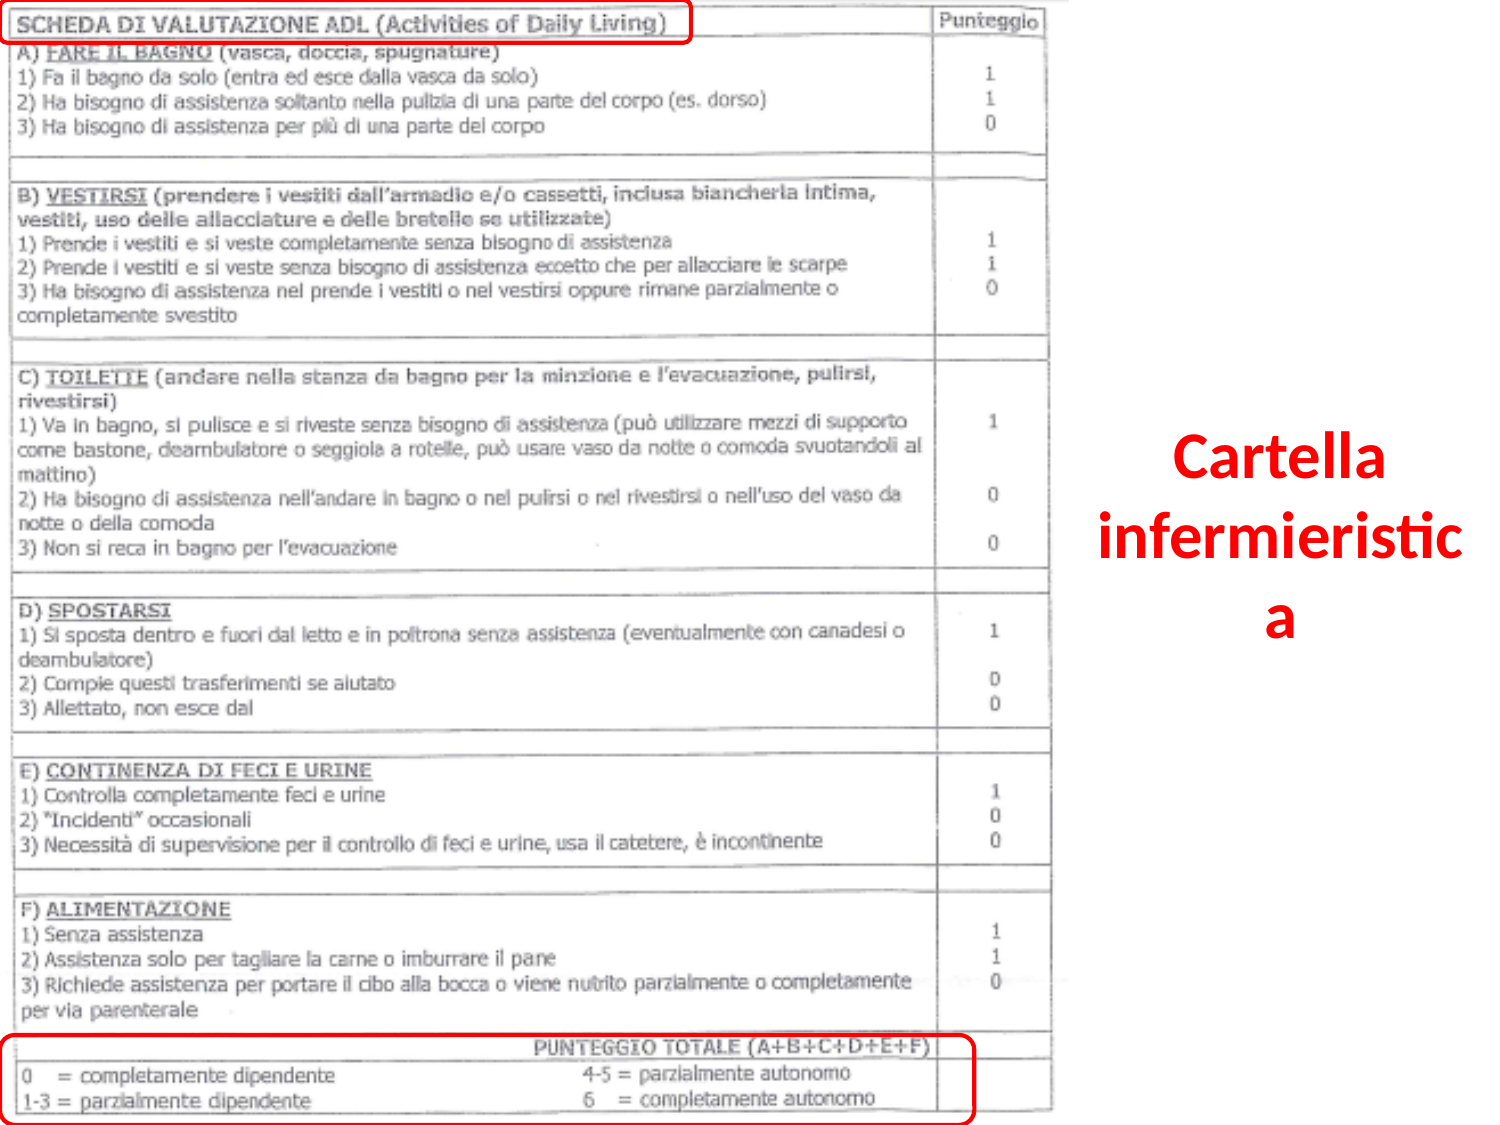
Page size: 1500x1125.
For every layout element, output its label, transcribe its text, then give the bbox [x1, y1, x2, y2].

title Cartella infermieristica [1073, 468, 1495, 597]
picture [0, 0, 1070, 1125]
